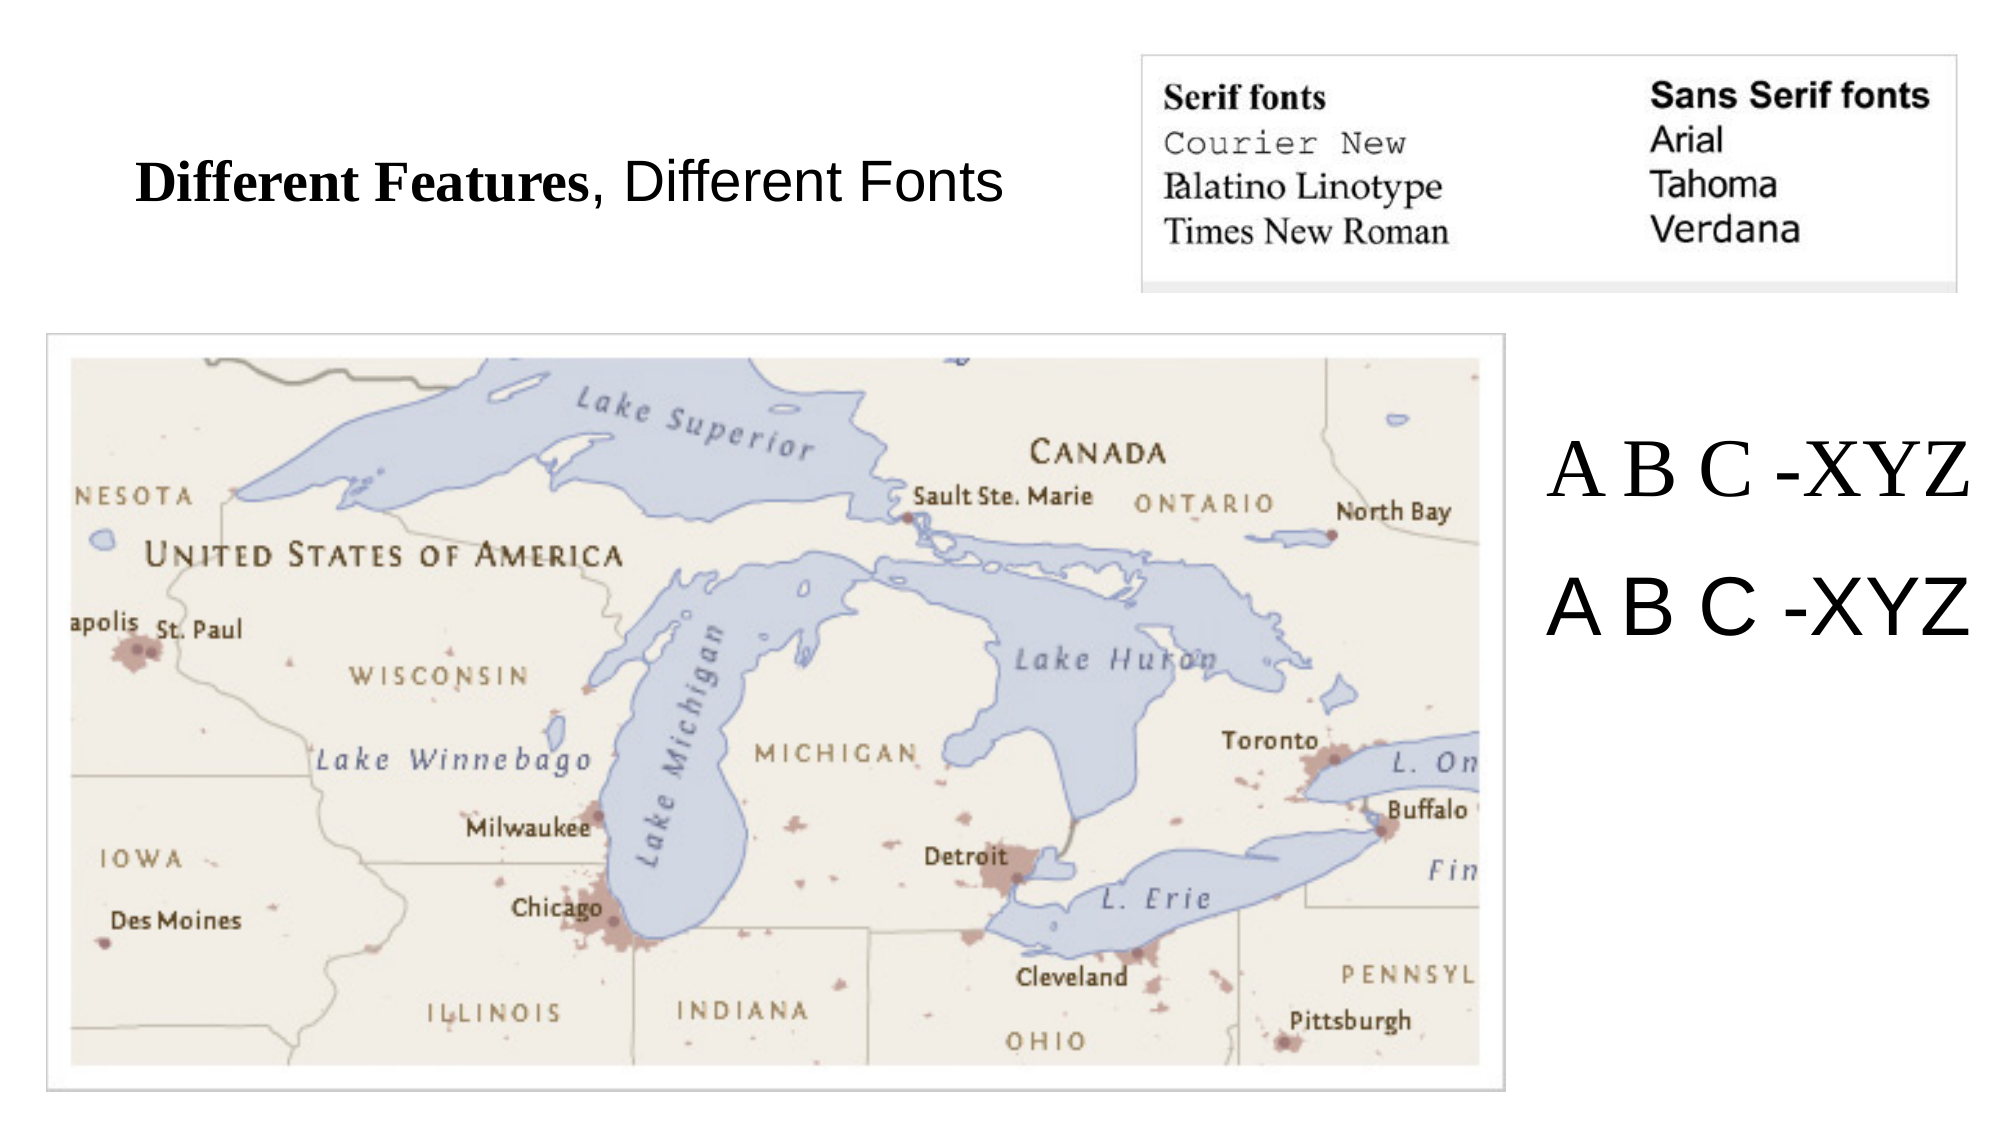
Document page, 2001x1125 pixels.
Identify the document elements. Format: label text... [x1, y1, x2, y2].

text_box Different Features, Different Fonts [120, 135, 1061, 221]
picture [1132, 39, 1964, 293]
picture [46, 333, 1506, 1092]
text_box A B C -XYZ [1531, 405, 2000, 521]
text_box A B C -XYZ [1531, 544, 2000, 660]
